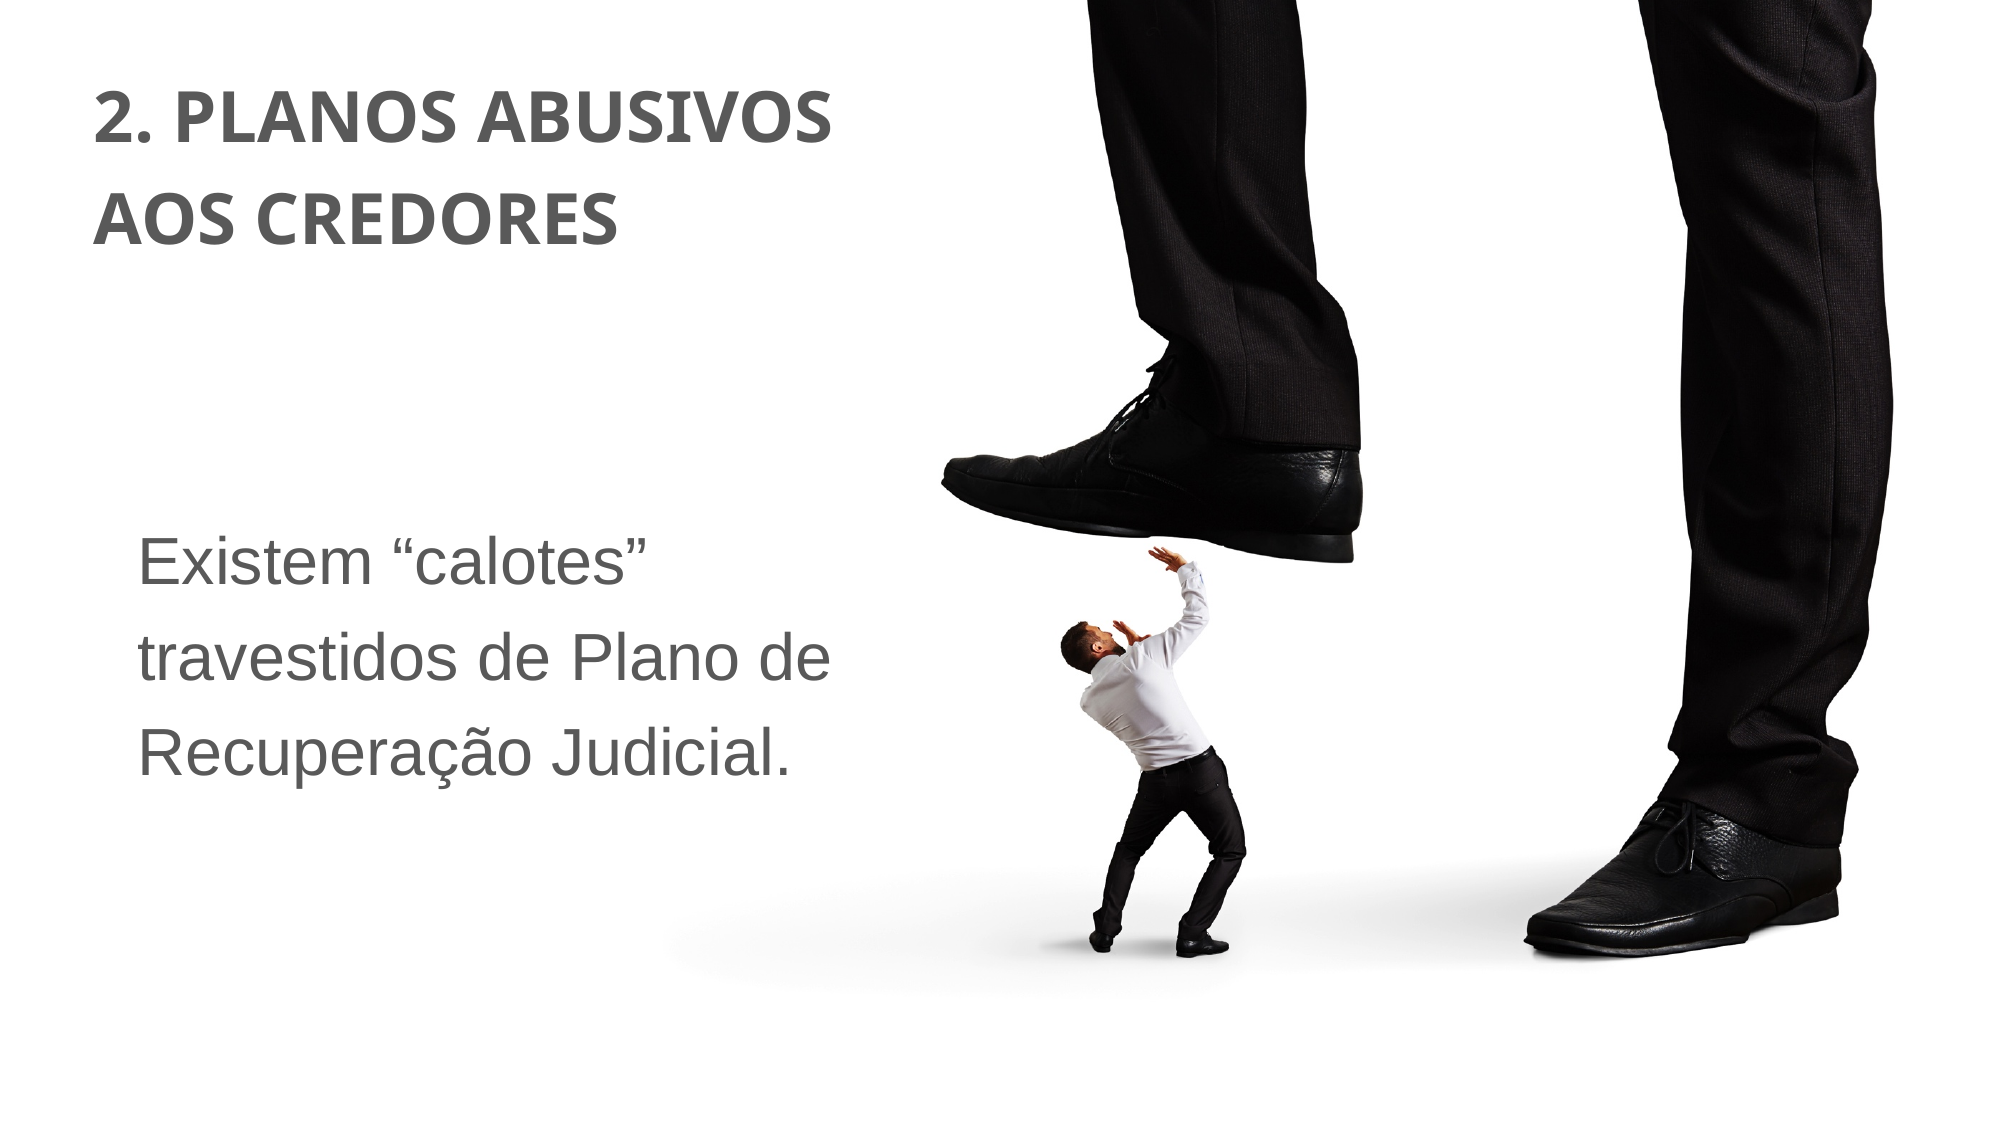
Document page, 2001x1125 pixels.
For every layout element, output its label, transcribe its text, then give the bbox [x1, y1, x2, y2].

list Existem “calotes” travestidos de Plano de Recuperação Judicial. [122, 652, 593, 811]
text_box 2. PLANOS ABUSIVOS AOS CREDORES [78, 47, 593, 266]
text_box [60, 434, 593, 652]
picture [593, 0, 1977, 1125]
